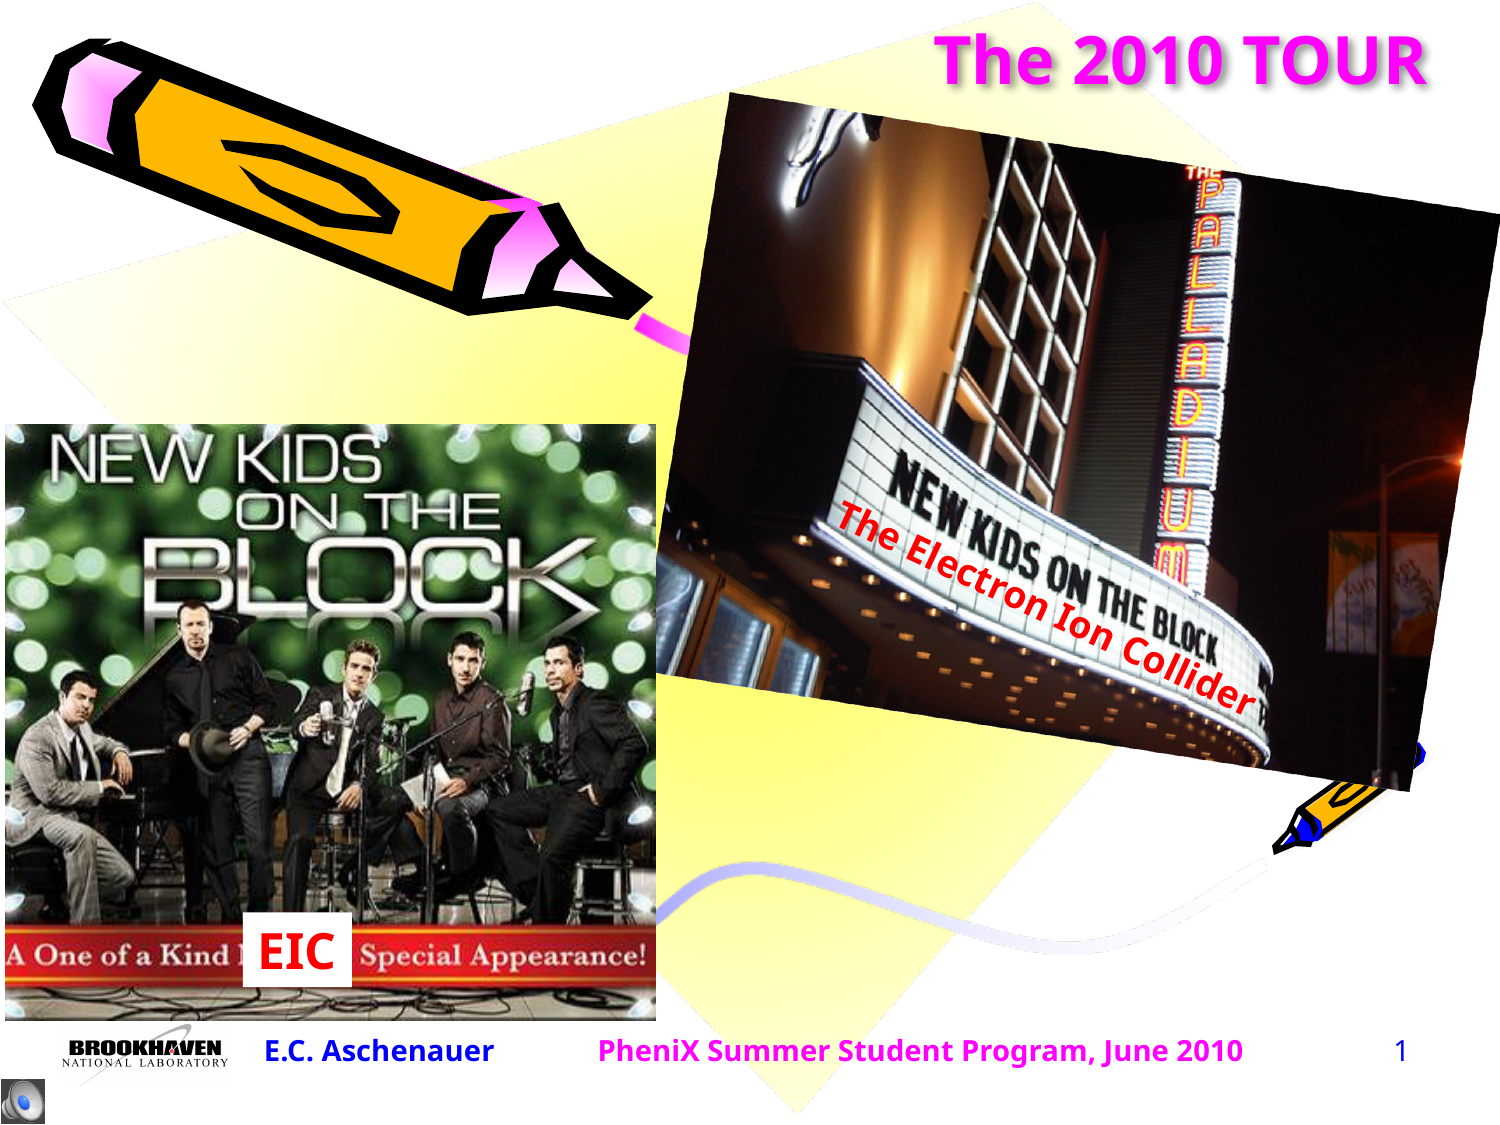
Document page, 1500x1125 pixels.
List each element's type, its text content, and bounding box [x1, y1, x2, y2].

slide_number 1 [1331, 1024, 1426, 1074]
text_box The 2010 TOUR [918, 10, 1443, 105]
picture [0, 1, 1500, 1125]
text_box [678, 148, 1461, 735]
slide_number E.C. Aschenauer [225, 1029, 510, 1080]
footer PheniX Summer Student Program, June 2010 [512, 1024, 1330, 1088]
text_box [5, 423, 656, 1022]
